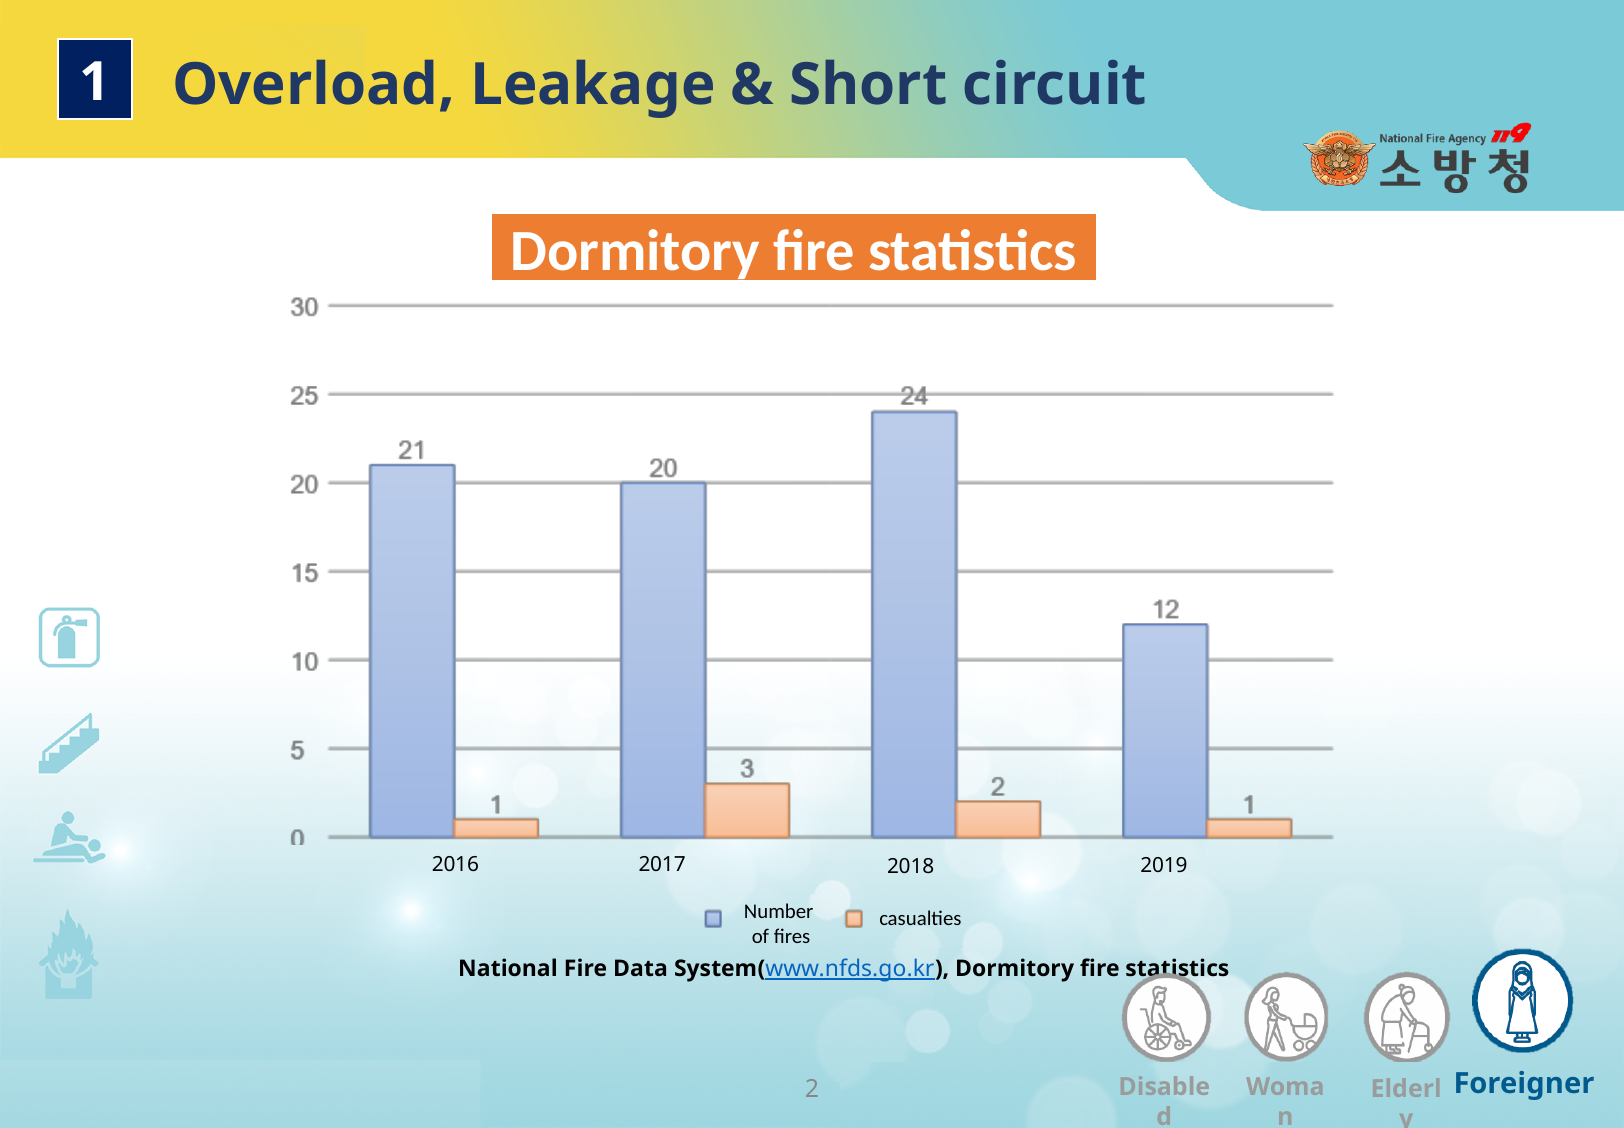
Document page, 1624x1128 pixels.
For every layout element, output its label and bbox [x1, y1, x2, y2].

picture [0, 0, 1624, 1128]
text_box [1117, 935, 1577, 1060]
